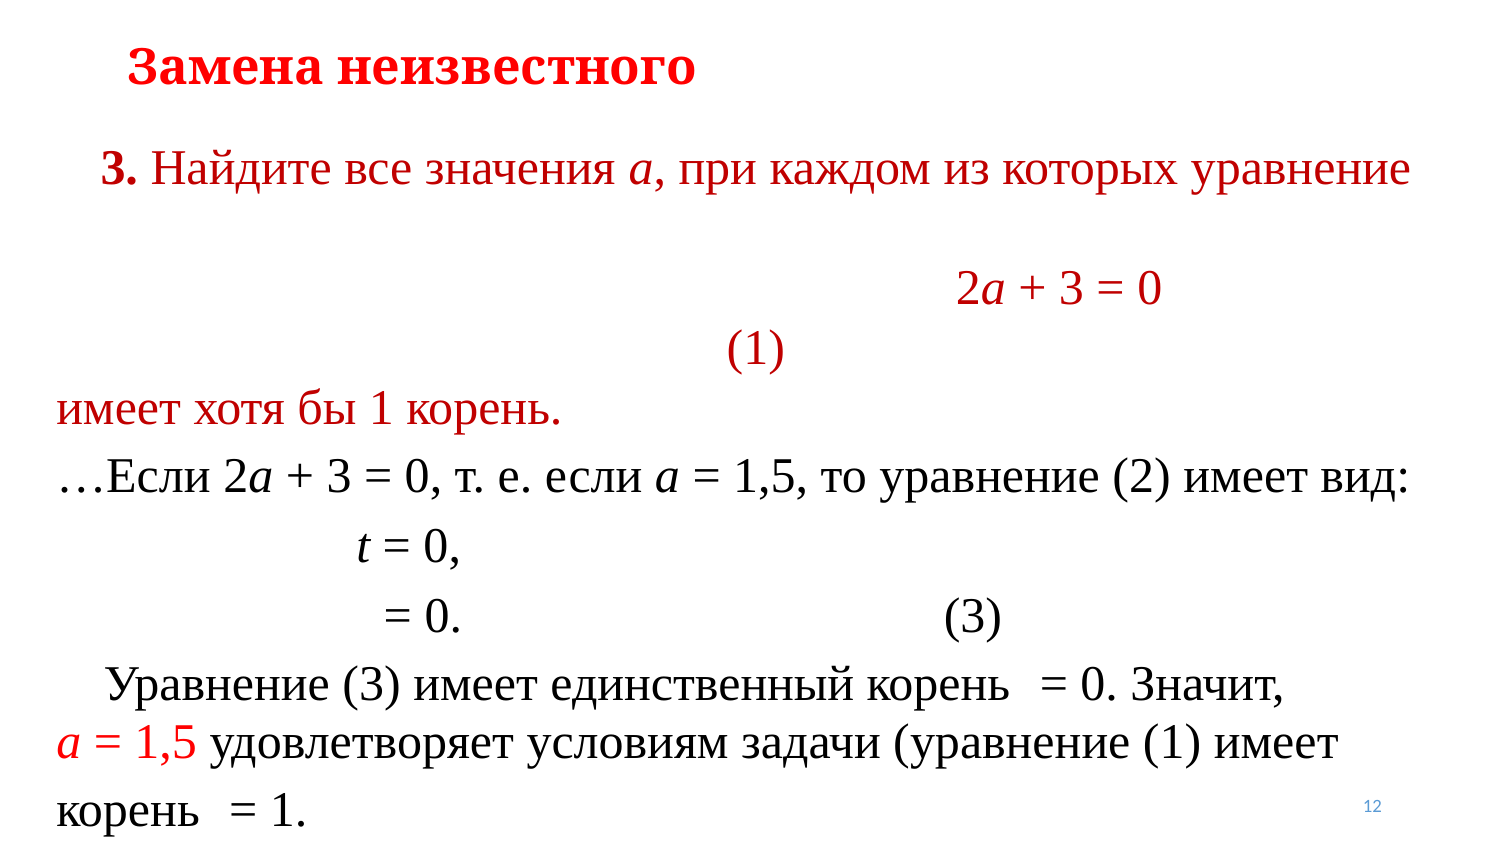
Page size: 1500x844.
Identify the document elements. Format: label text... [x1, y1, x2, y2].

slide_number 12 [1059, 782, 1397, 827]
title Замена неизвестного [112, 32, 1376, 103]
